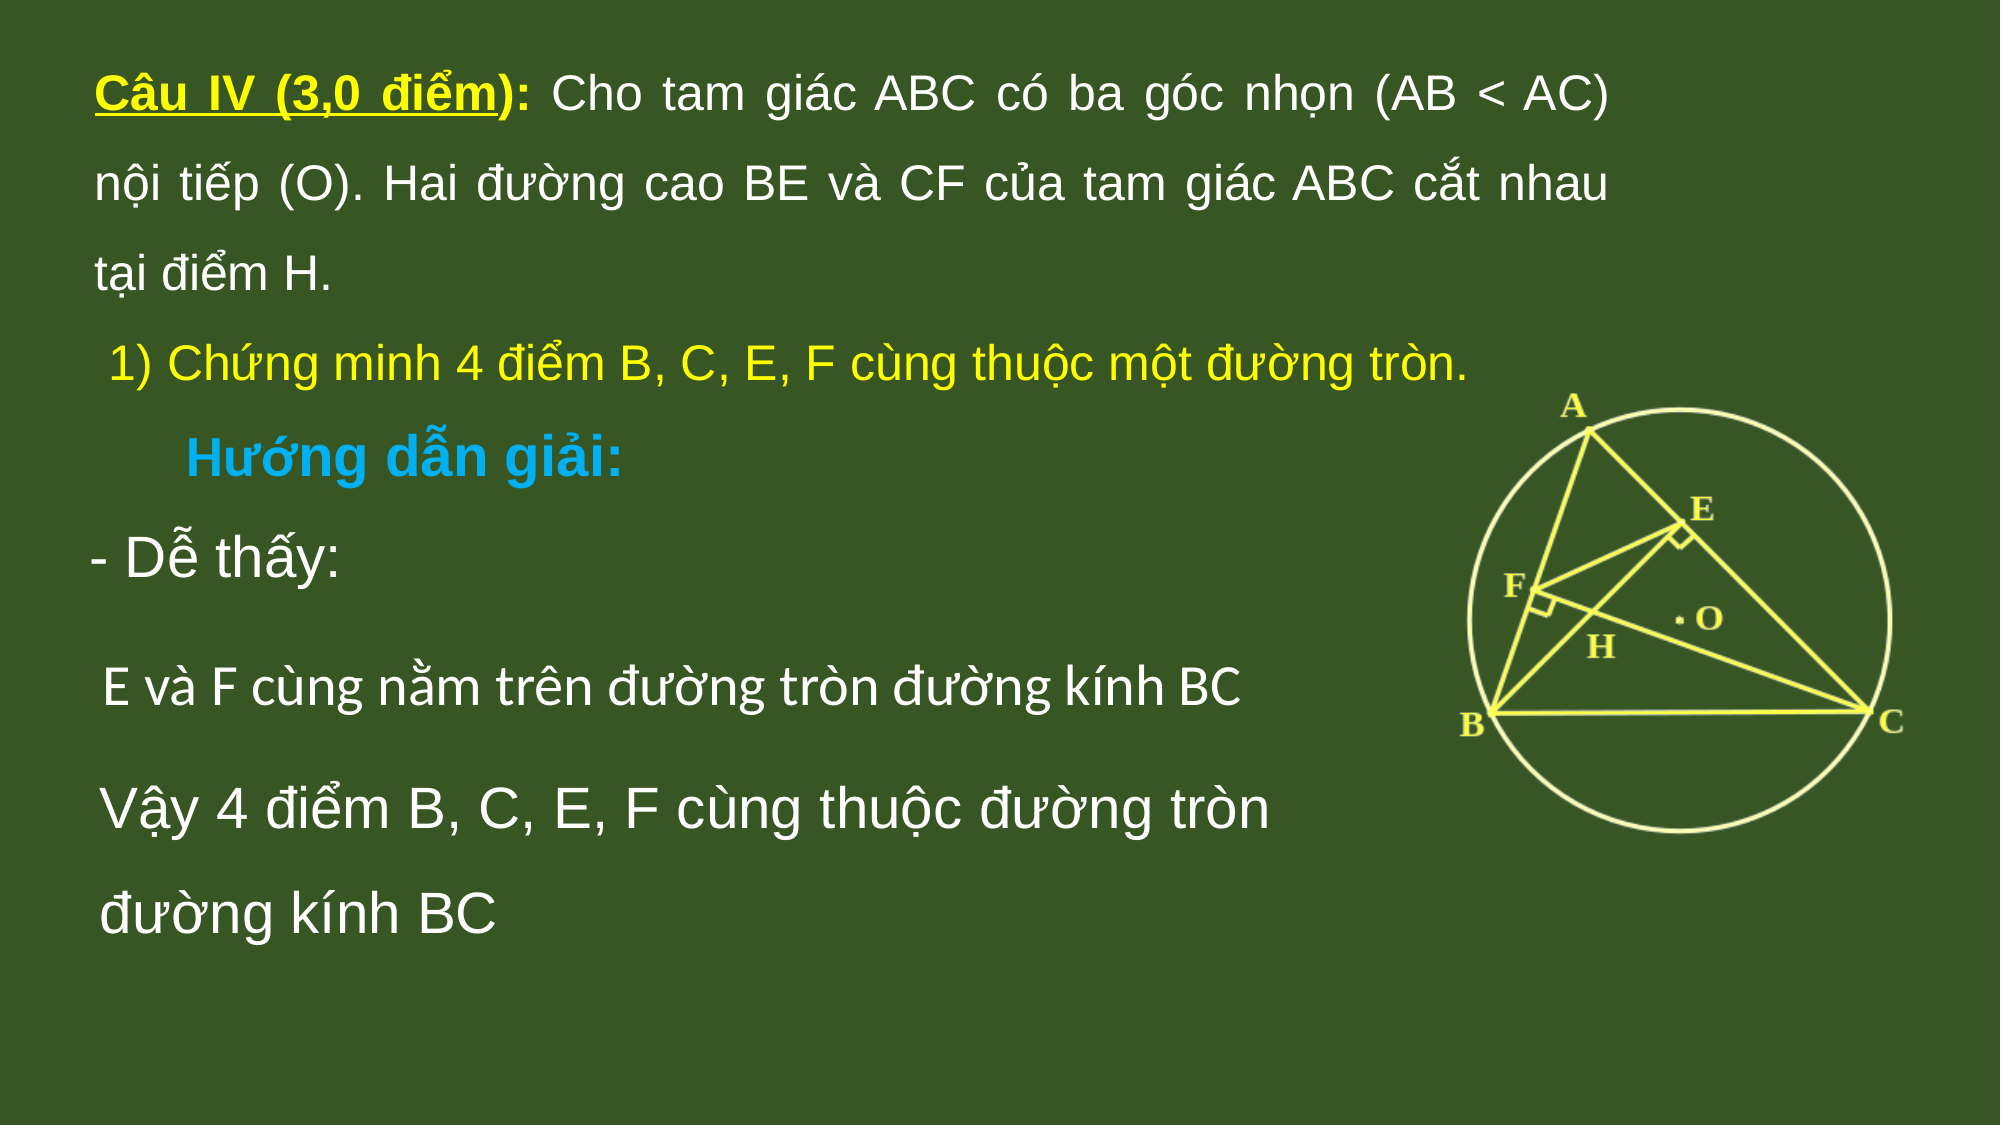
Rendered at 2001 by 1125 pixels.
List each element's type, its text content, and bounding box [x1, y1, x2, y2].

text_box Câu IV (3,0 điểm): Cho tam giác ABC có ba góc nhọn (AB < AC) nội tiếp (O). Hai đường cao BE và CF của tam giác ABC cắt nhau tại điểm H. 1) Chứng minh 4 điểm B, C, E, F cùng thuộc một đường tròn. [80, 22, 1625, 443]
picture [1438, 364, 1927, 846]
text_box Hướng dẫn giải: [172, 443, 710, 496]
text_box Vậy 4 điểm B, C, E, F cùng thuộc đường tròn đường kính BC [85, 728, 1470, 953]
